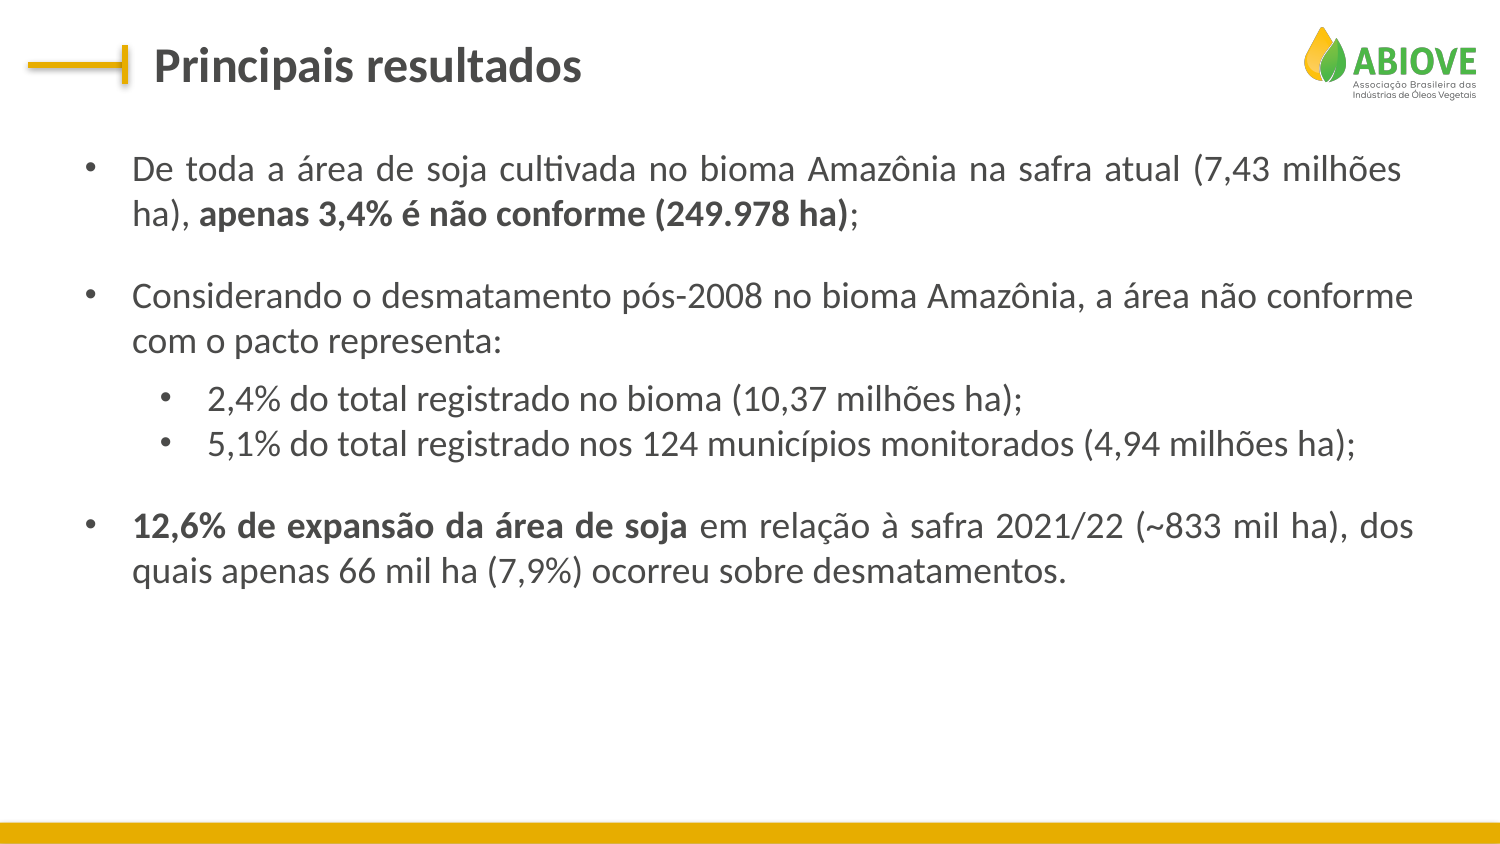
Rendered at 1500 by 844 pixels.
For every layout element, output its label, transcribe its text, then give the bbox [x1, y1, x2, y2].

text_box [0, 822, 1500, 844]
title Principais resultados [139, 16, 1288, 109]
picture [1303, 10, 1478, 102]
text_box De toda a área de soja cultivada no bioma Amazônia na safra atual (7,43 milhões ha), apenas 3,4% é não conforme (249.978 ha); Considerando o desmatamento pós-2008 no bioma Amazônia, a área não conforme com o pacto representa: 2,4% do total registrado no bioma (10,37 milhões ha); 5,1% do total registrado nos 124 municípios monitorados (4,94 milhões ha); 12,6% de expansão da área de soja em relação à safra 2021/22 (~833 mil ha), dos quais apenas 66 mil ha (7,9%) ocorreu sobre desmatamentos. [70, 136, 1430, 599]
